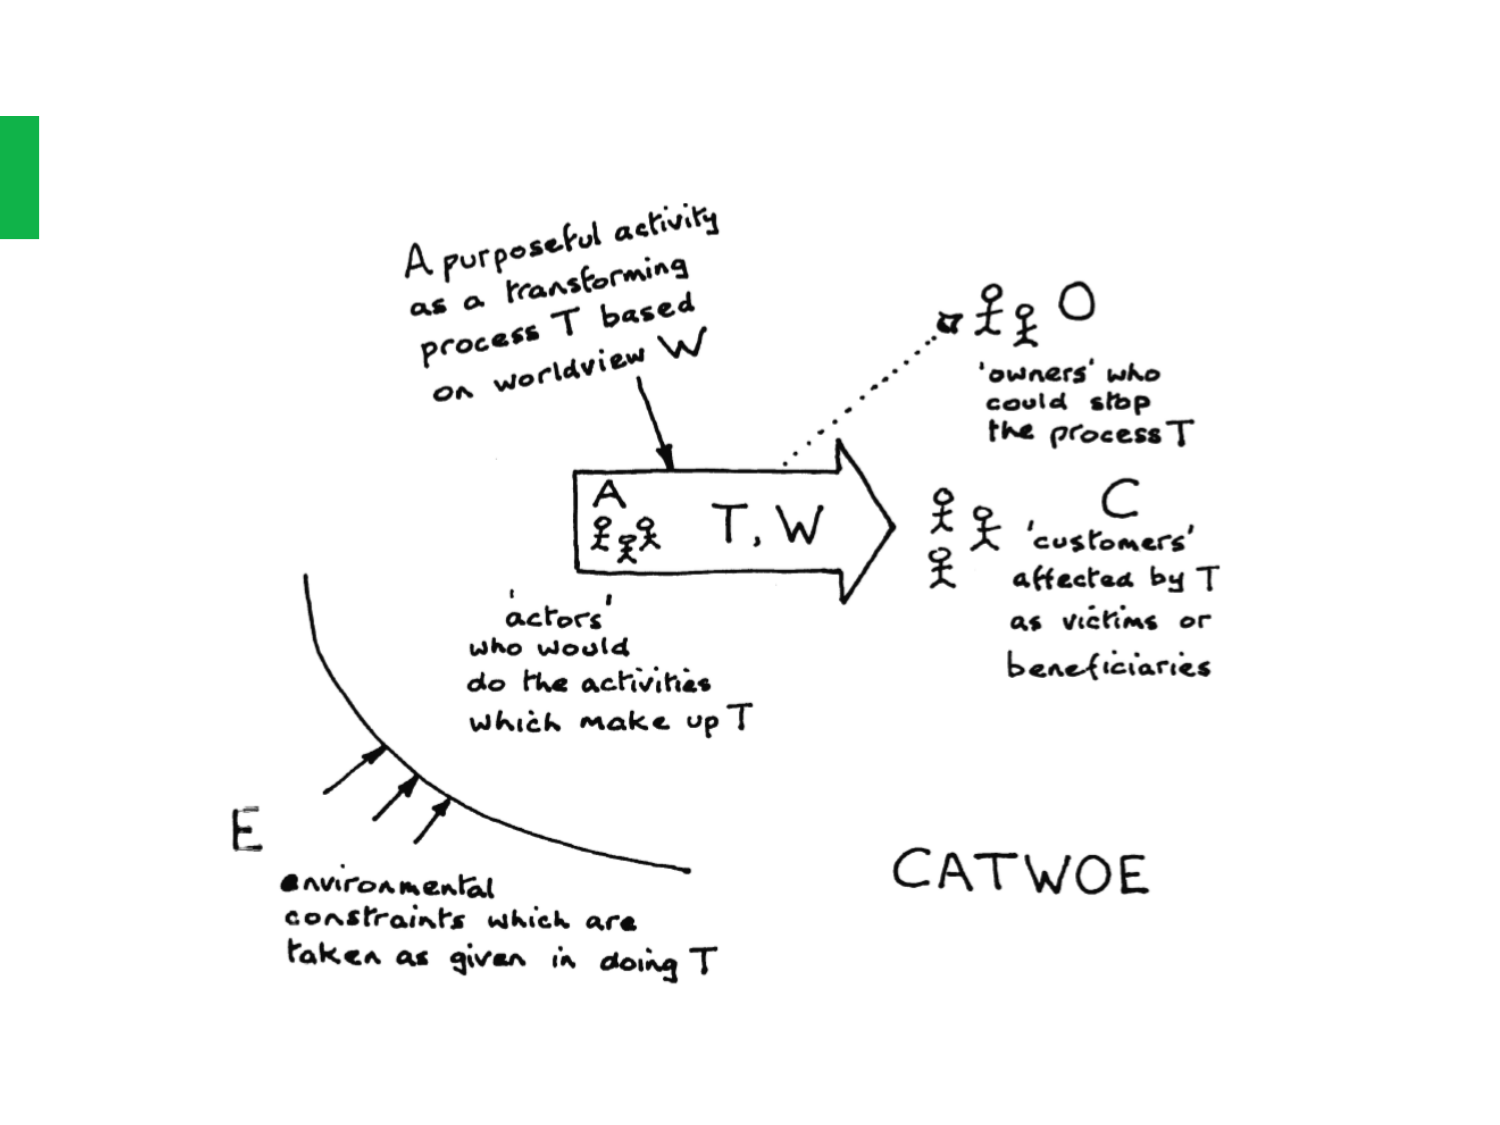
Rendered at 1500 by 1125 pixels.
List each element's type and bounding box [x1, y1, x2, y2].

picture [196, 167, 1290, 988]
